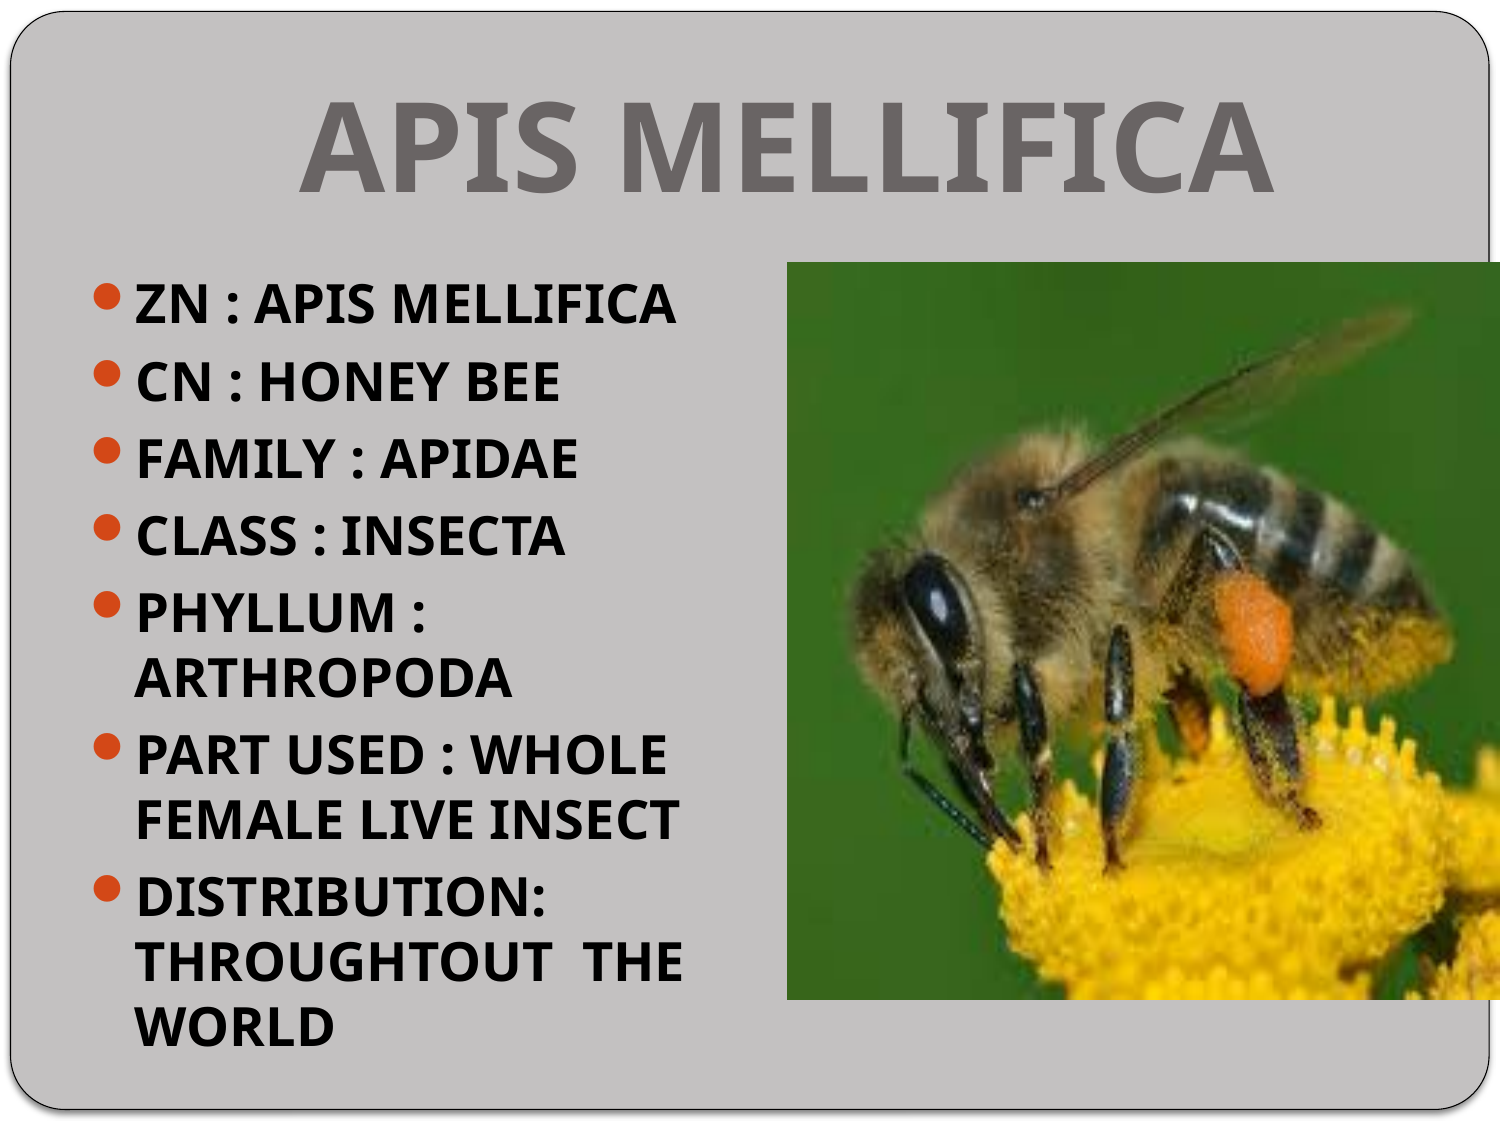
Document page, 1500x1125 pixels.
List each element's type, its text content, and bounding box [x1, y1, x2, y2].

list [787, 262, 1500, 1001]
list ZN : APIS MELLIFICA CN : HONEY BEE FAMILY : APIDAE CLASS : INSECTA PHYLLUM : ARTHROPODA PART USED : WHOLE FEMALE LIVE INSECT DISTRIBUTION: THROUGHTOUT THE WORLD [75, 262, 784, 1005]
title APIS MELLIFICA [150, 45, 1425, 233]
